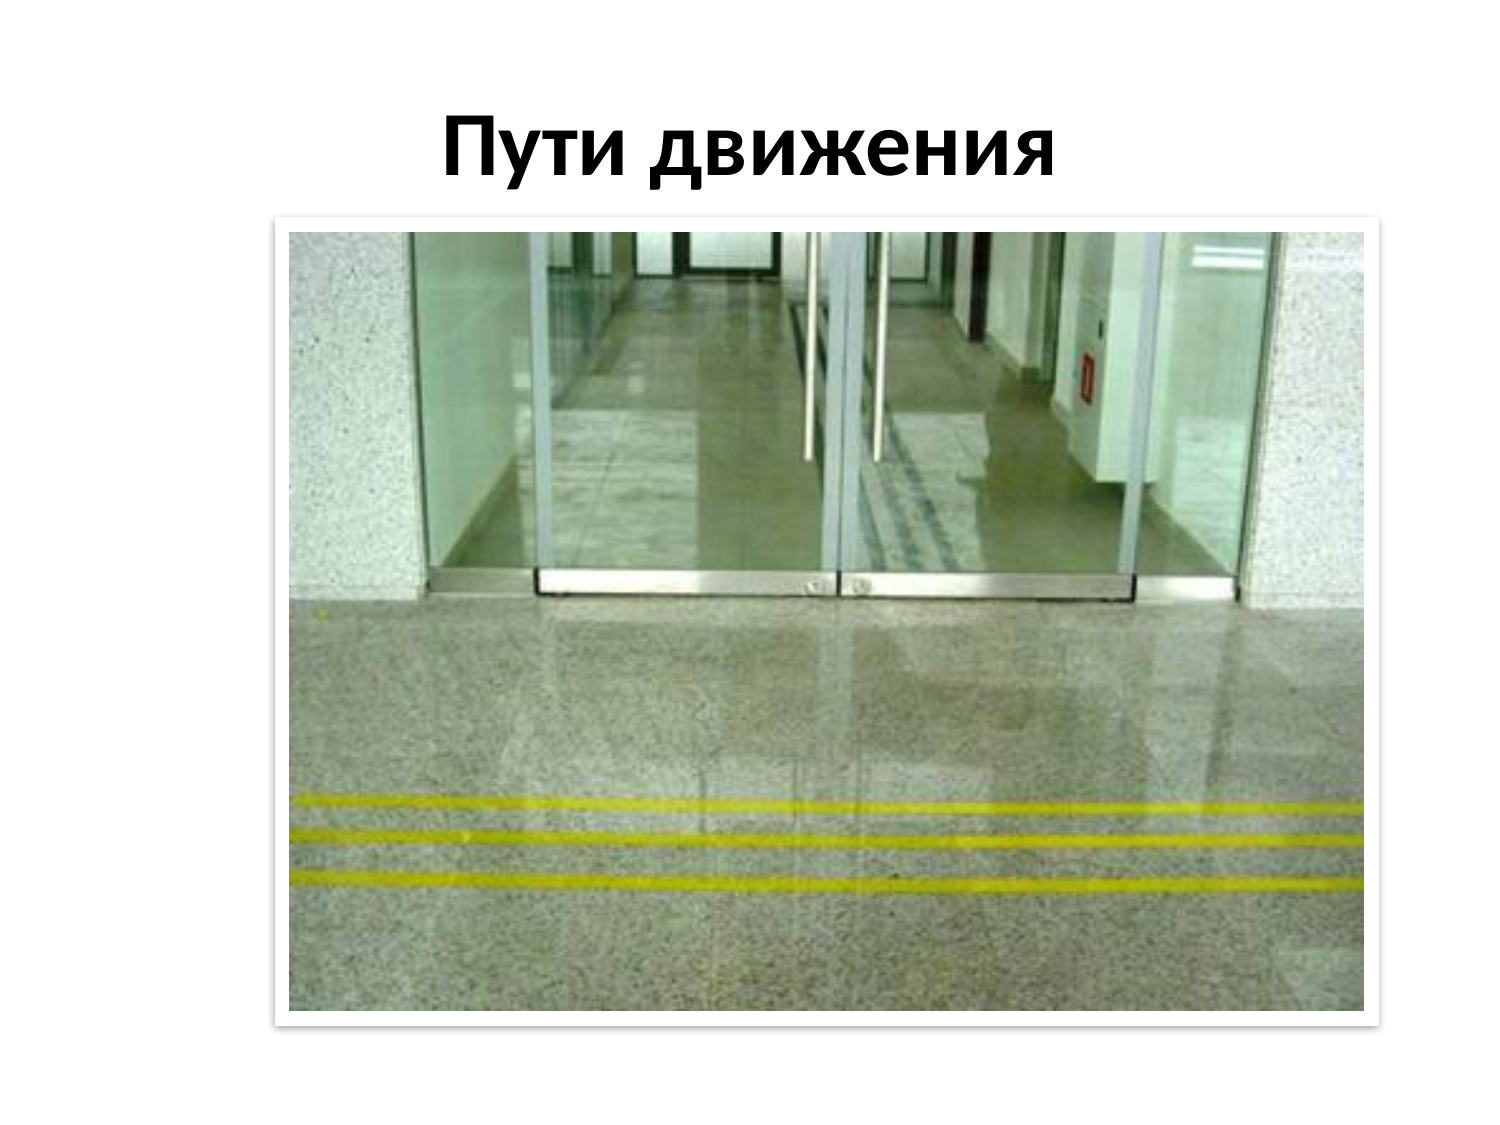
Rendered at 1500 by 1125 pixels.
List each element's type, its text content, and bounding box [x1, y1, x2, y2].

title Пути движения [75, 45, 1425, 233]
picture [288, 231, 1365, 1012]
